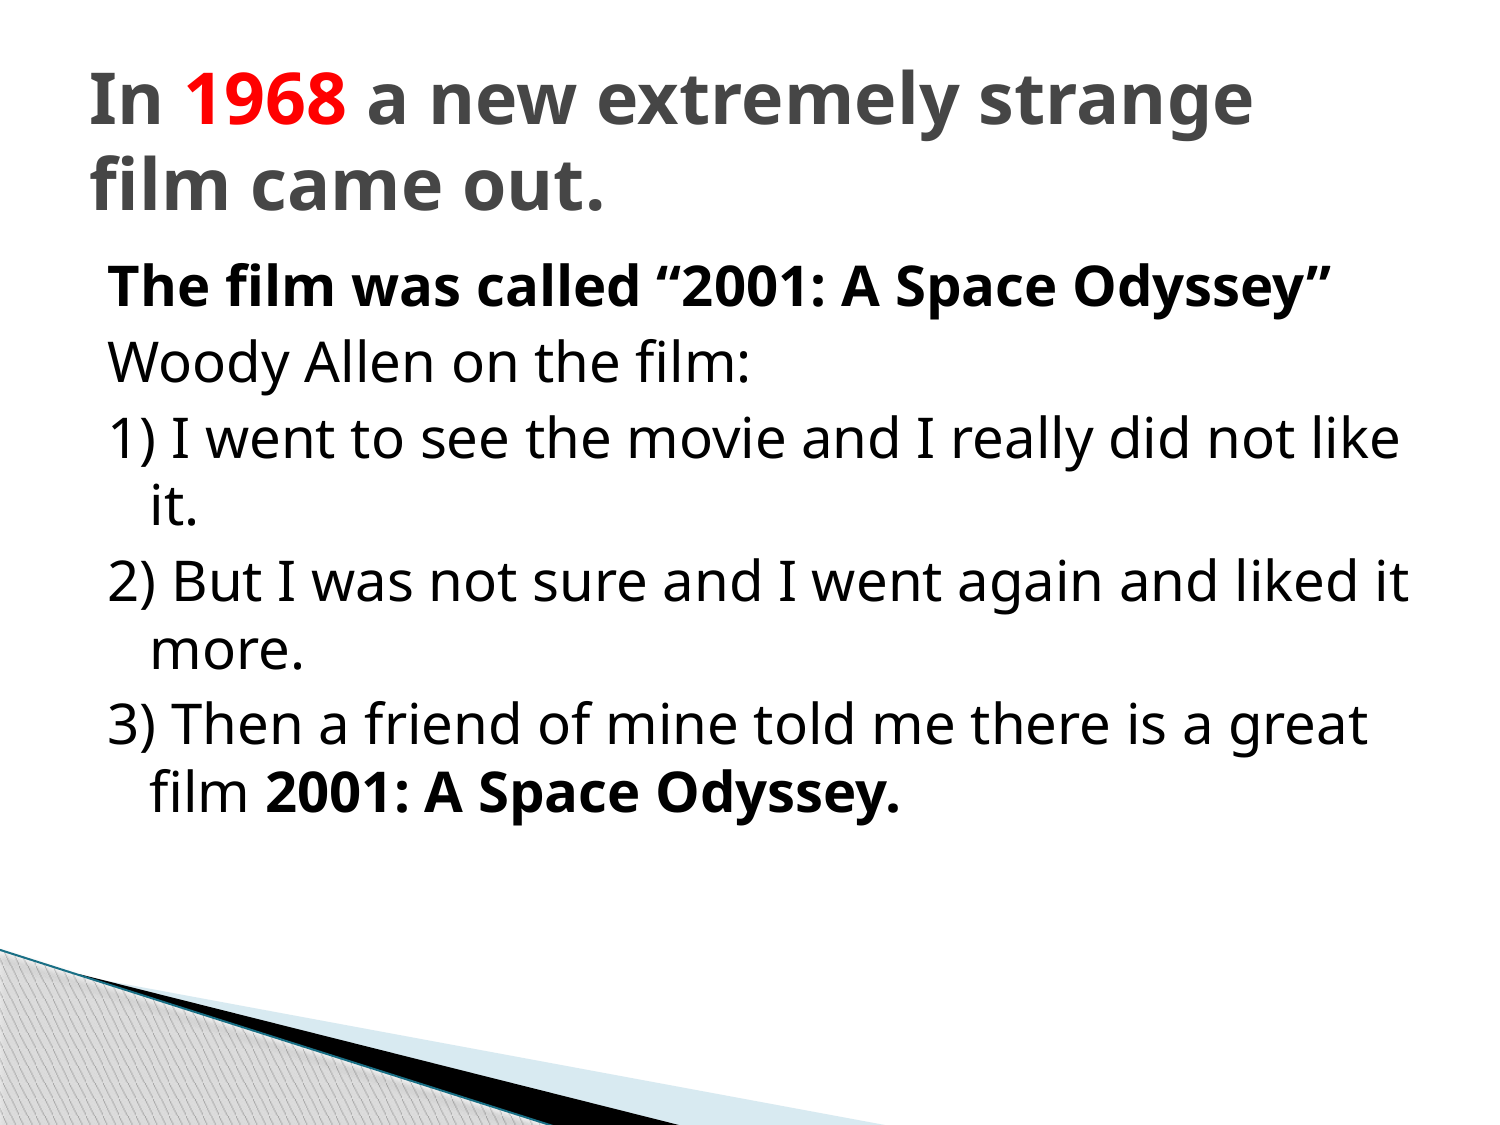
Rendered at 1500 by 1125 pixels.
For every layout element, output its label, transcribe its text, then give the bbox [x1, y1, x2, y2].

list The film was called “2001: A Space Odyssey” Woody Allen on the film: 1) I went to see the movie and I really did not like it. 2) But I was not sure and I went again and liked it more. 3) Then a friend of mine told me there is a great film 2001: A Space Odyssey. [75, 243, 1425, 986]
title In 1968 a new extremely strange film came out. [75, 45, 1425, 233]
